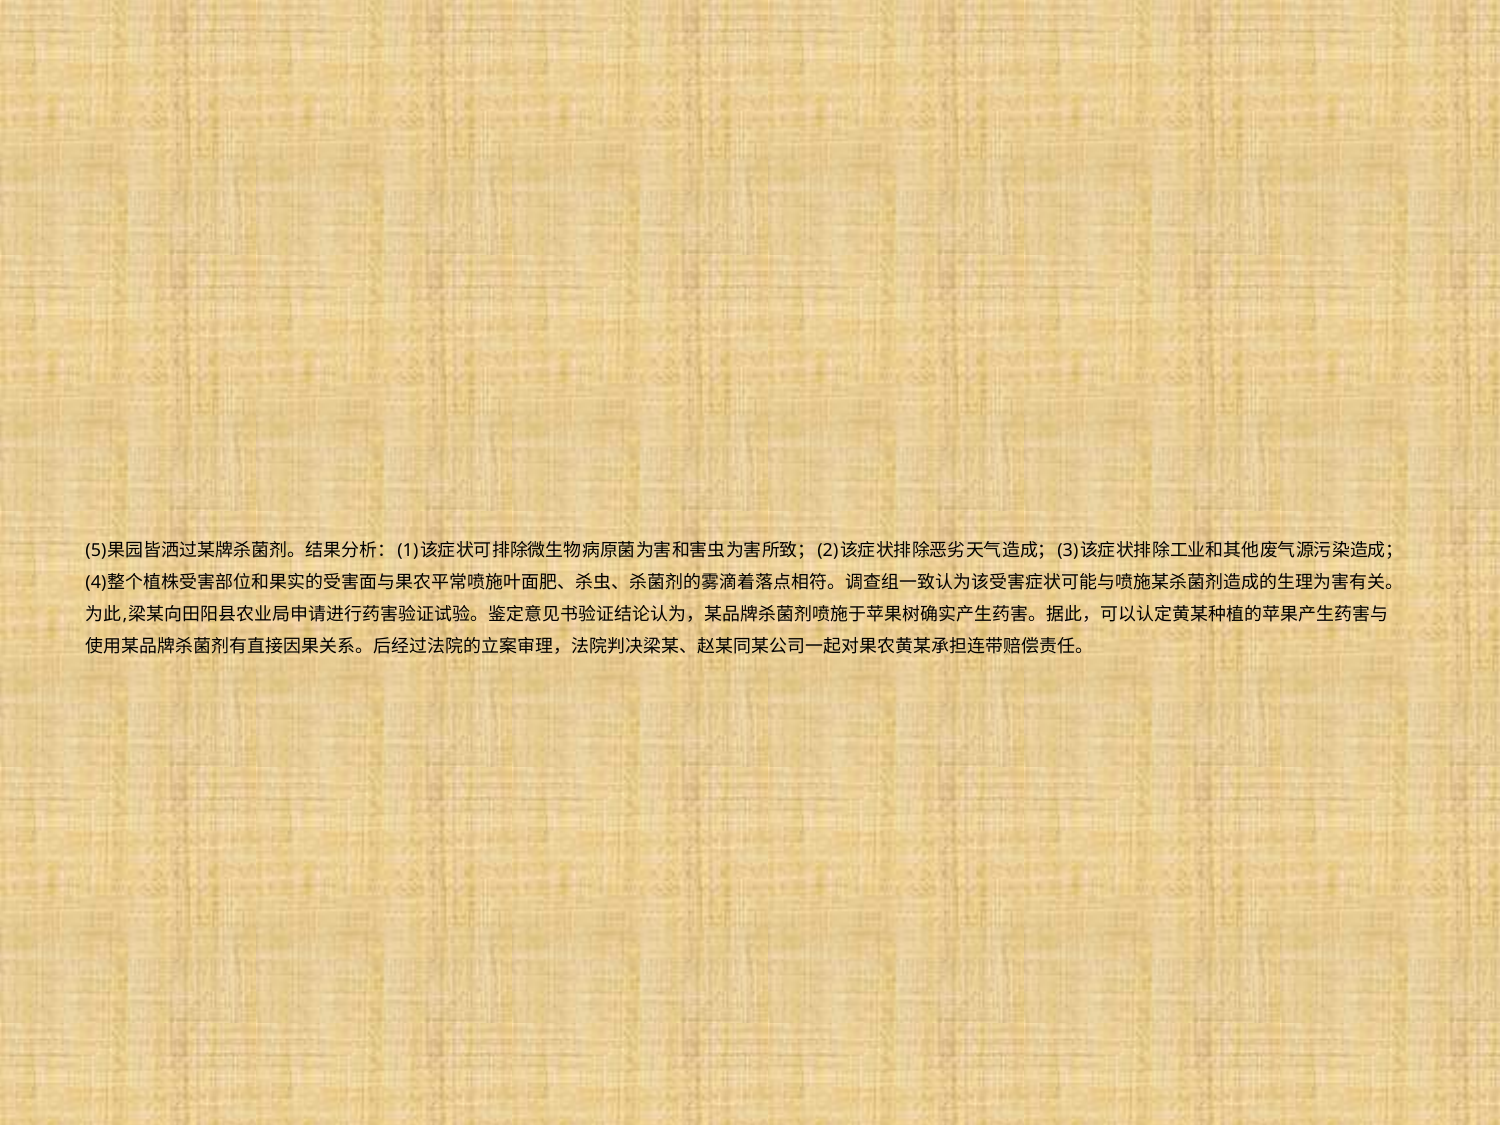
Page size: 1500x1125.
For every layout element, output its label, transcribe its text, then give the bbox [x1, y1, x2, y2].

title (5)果园皆洒过某牌杀菌剂。结果分析：(1)该症状可排除微生物病原菌为害和害虫为害所致；(2)该症状排除恶劣天气造成；(3)该症状排除工业和其他废气源污染造成；(4)整个植株受害部位和果实的受害面与果农平常喷施叶面肥、杀虫、杀菌剂的雾滴着落点相符。调查组一致认为该受害症状可能与喷施某杀菌剂造成的生理为害有关。为此,梁某向田阳县农业局申请进行药害验证试验。鉴定意见书验证结论认为，某品牌杀菌剂喷施于苹果树确实产生药害。据此，可以认定黄某种植的苹果产生药害与使用某品牌杀菌剂有直接因果关系。后经过法院的立案审理，法院判决梁某、赵某同某公司一起对果农黄某承担连带赔偿责任。 [70, 515, 1421, 704]
picture [0, 0, 1500, 1125]
